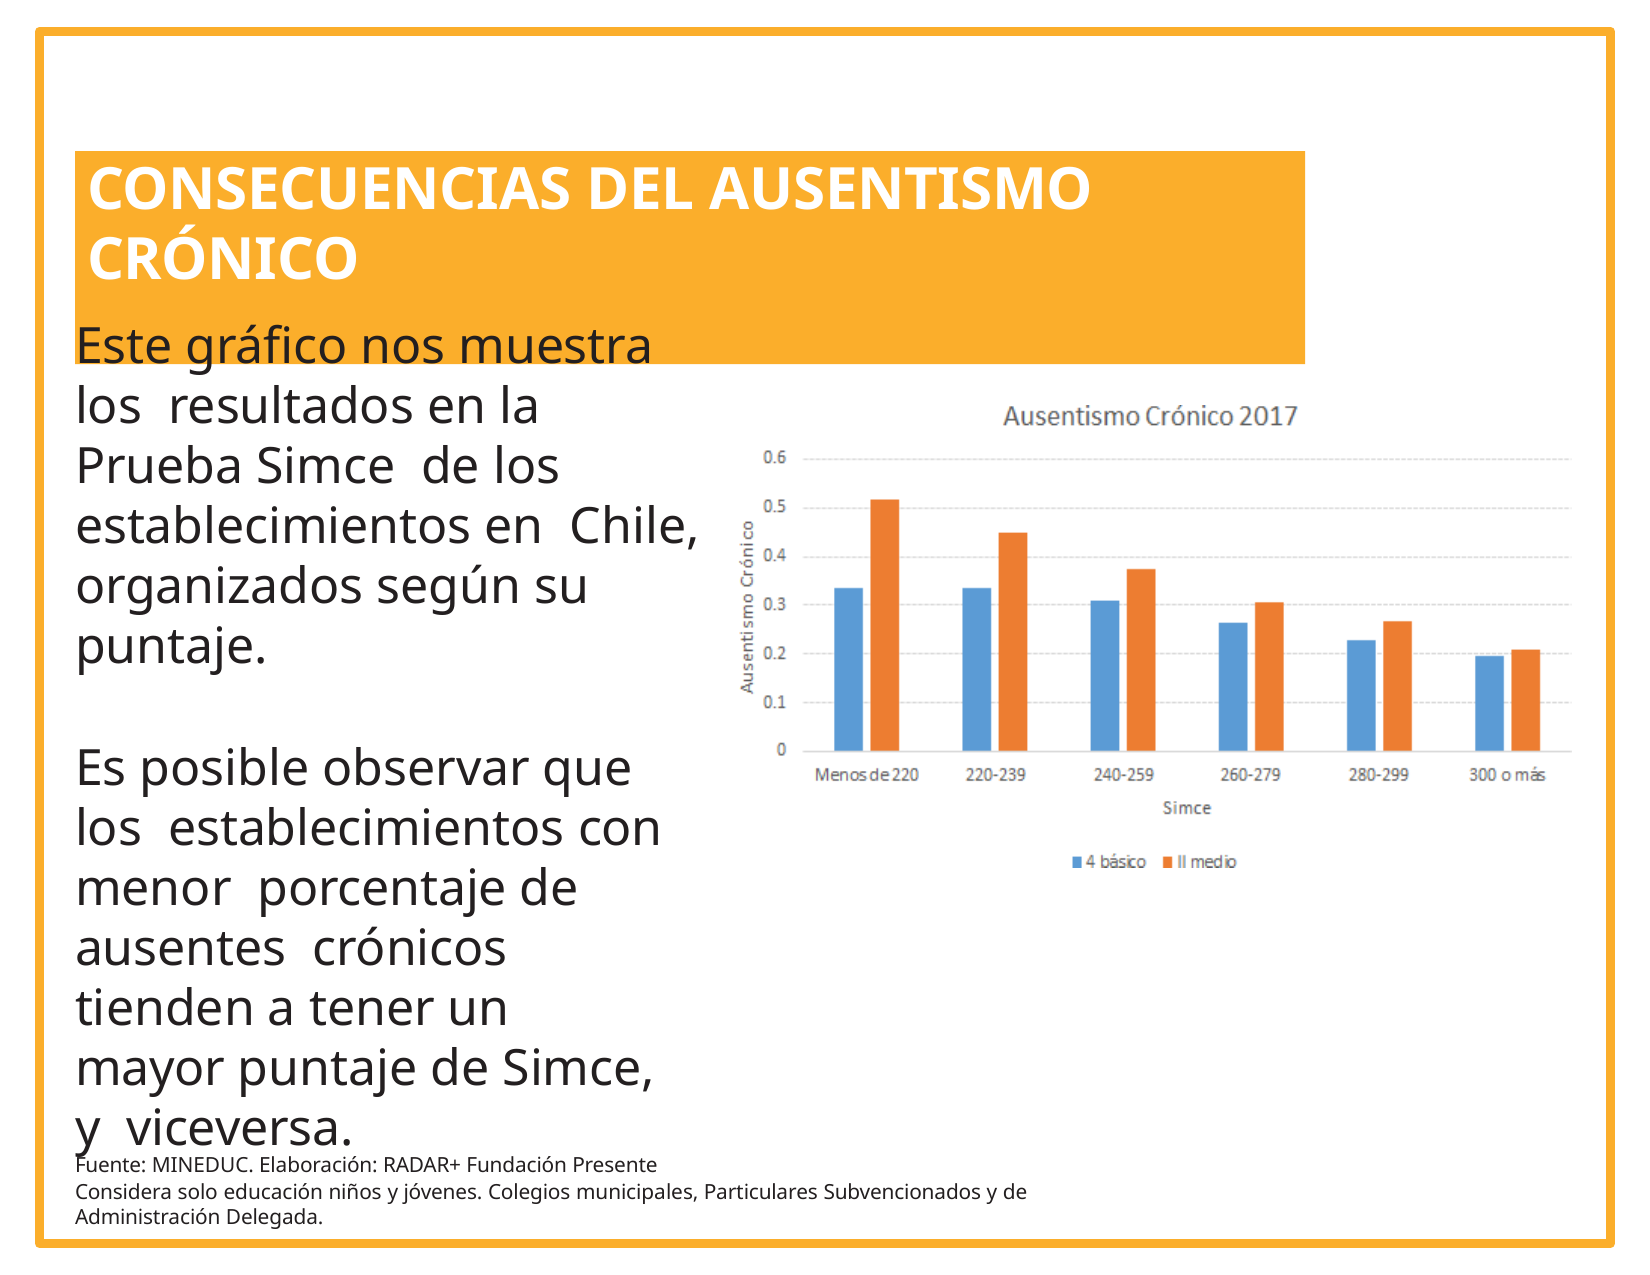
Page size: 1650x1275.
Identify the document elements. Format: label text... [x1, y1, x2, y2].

text_box Fuente: MINEDUC. Elaboración: RADAR+ Fundación Presente Considera solo educación niños y jóvenes. Colegios municipales, Particulares Subvencionados y de Administración Delegada. [72, 1147, 1164, 1229]
title CONSECUENCIAS DEL AUSENTISMO CRÓNICO [75, 151, 1306, 365]
picture [738, 405, 1572, 868]
text_box Este gráfico nos muestra los resultados en la Prueba Simce de los establecimientos en Chile, organizados según su puntaje. Es posible observar que los establecimientos con menor porcentaje de ausentes crónicos tienden a tener un mayor puntaje de Simce, y viceversa. [72, 311, 703, 1147]
